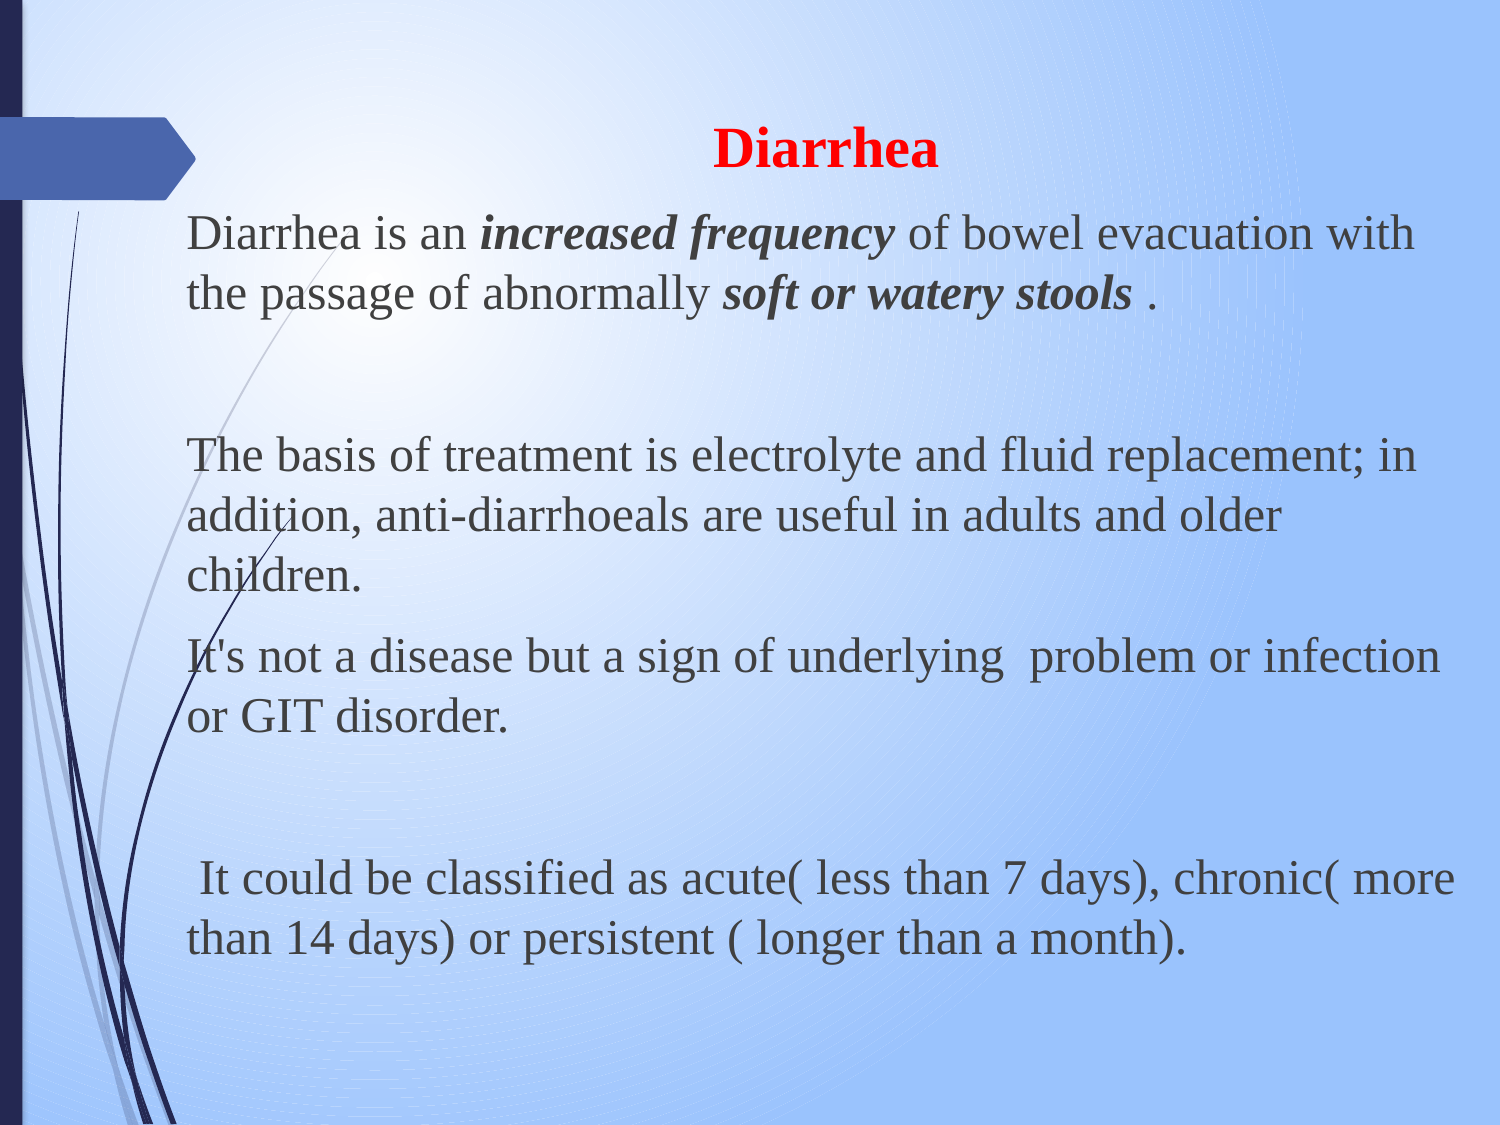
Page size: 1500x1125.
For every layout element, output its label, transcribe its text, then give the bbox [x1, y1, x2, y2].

list Diarrhea Diarrhea is an increased frequency of bowel evacuation with the passage of abnormally soft or watery stools . The basis of treatment is electrolyte and fluid replacement; in addition, anti-diarrhoeals are useful in adults and older children. It's not a disease but a sign of underlying problem or infection or GIT disorder. It could be classified as acute( less than 7 days), chronic( more than 14 days) or persistent ( longer than a month). [171, 101, 1483, 1047]
